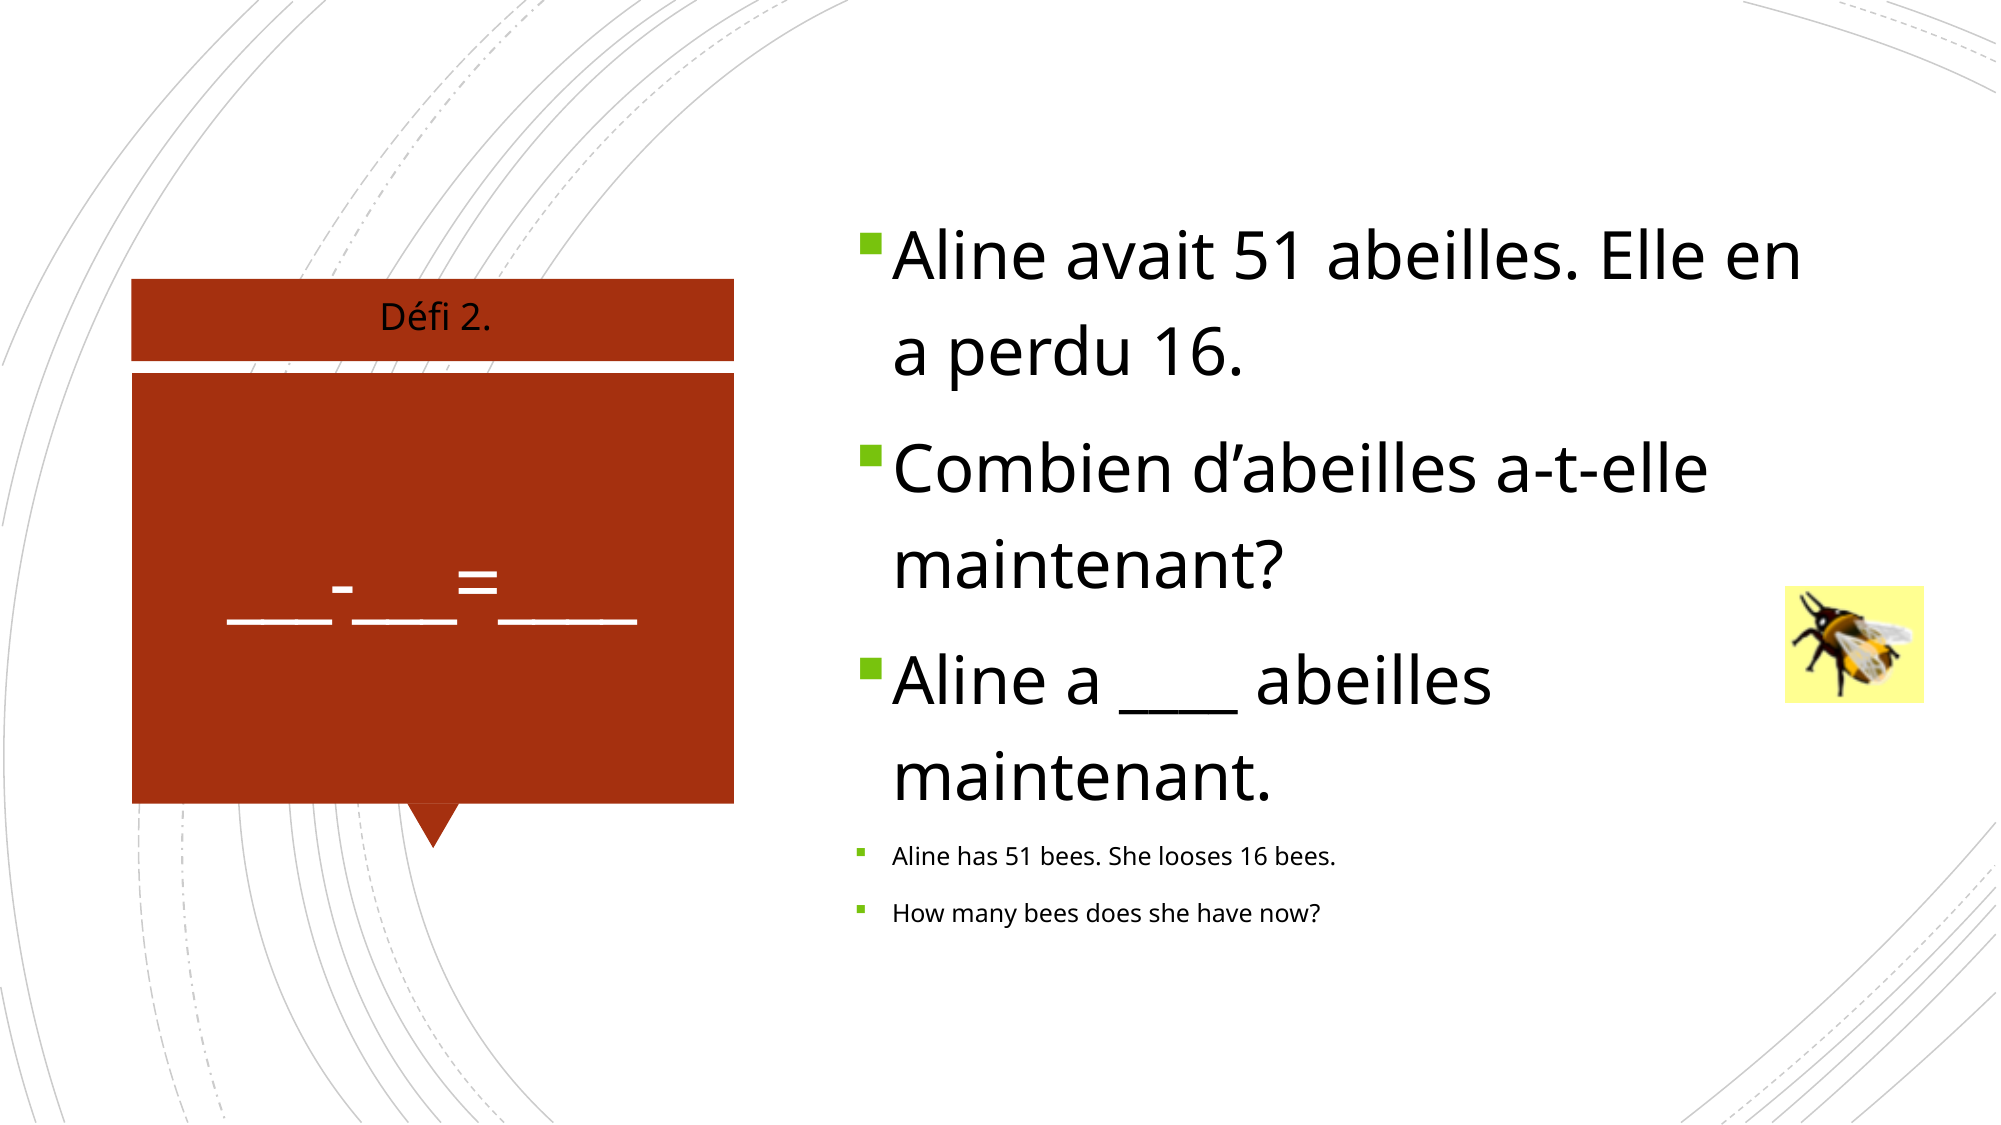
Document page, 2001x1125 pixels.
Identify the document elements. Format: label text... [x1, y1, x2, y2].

text_box Défi 2. [364, 285, 642, 346]
picture [1784, 586, 1924, 703]
title ___-___=____ [145, 385, 720, 789]
list Aline avait 51 abeilles. Elle en a perdu 16. Combien d’abeilles a-t-elle maintenant? Aline a ____ abeilles maintenant. Aline has 51 bees. She looses 16 bees. How many bees does she have now? [839, 131, 1871, 993]
